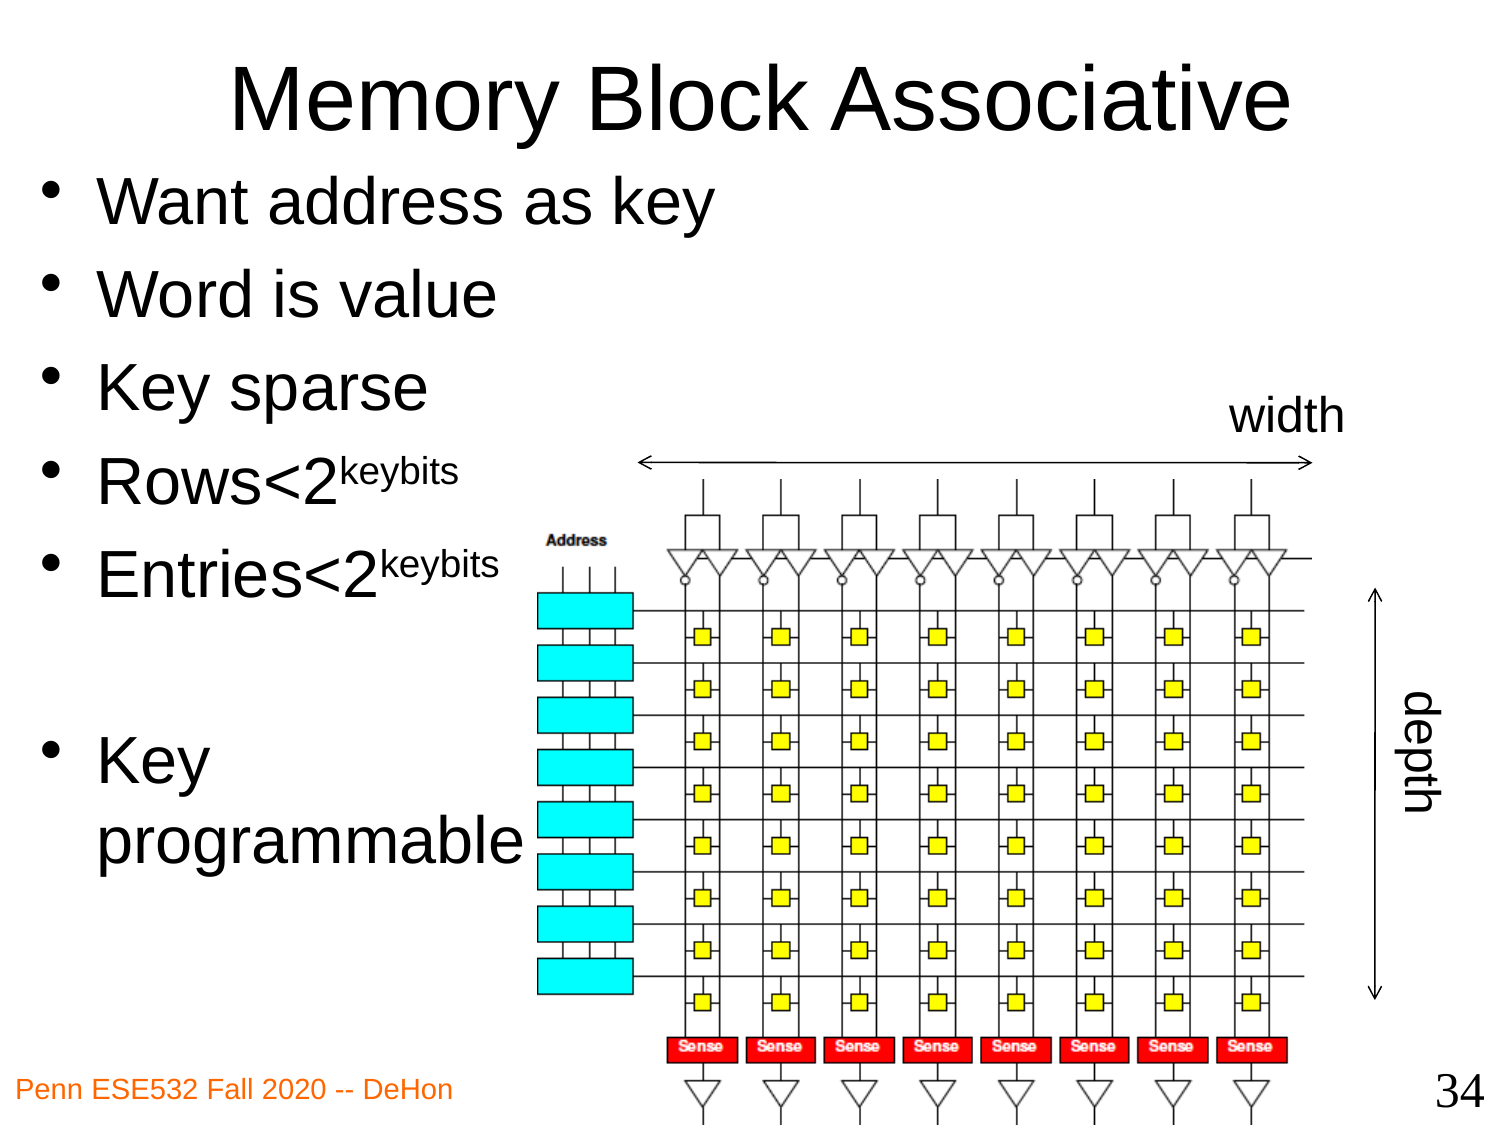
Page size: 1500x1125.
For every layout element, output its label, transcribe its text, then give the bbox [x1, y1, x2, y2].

slide_number 58 [646, 464, 1301, 468]
text_box depth [1388, 675, 1464, 792]
title Memory Block Associative [124, 0, 1401, 188]
text_box depth [1388, 803, 1464, 831]
slide_number 34 [1316, 1049, 1500, 1125]
text_box width [1214, 374, 1361, 450]
slide_number Penn ESE532 Fall 2020 -- DeHon [0, 1062, 532, 1125]
list Want address as key Word is value Key sparse Rows<2keybits Entries<2keybits Key programmable [24, 149, 1301, 826]
picture [537, 478, 1312, 1125]
